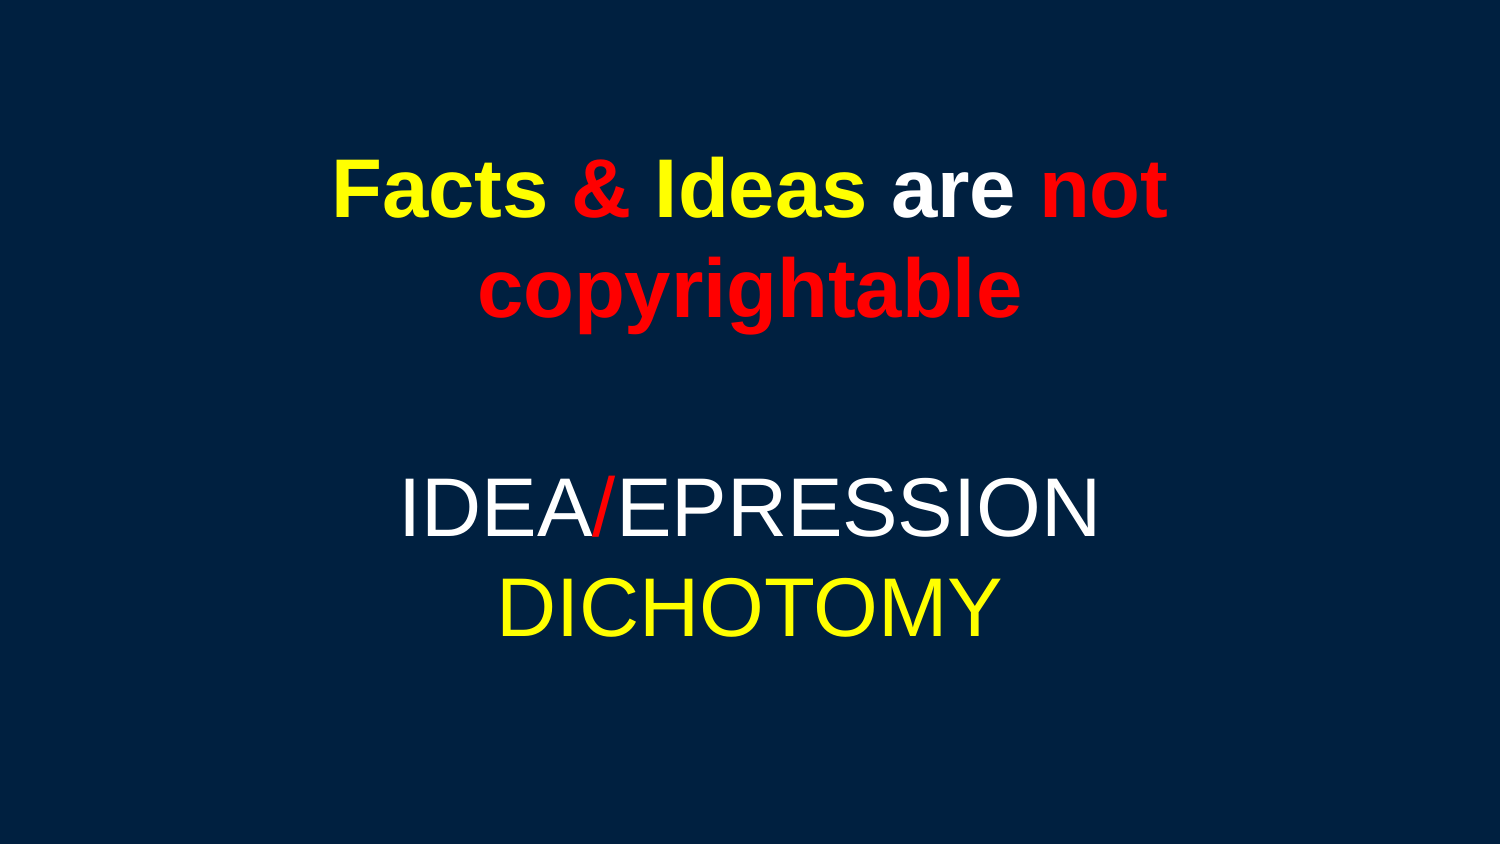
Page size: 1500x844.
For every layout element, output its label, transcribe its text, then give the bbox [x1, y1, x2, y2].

text_box IDEA/EPRESSION DICHOTOMY [383, 445, 1117, 661]
title Facts & Ideas are not copyrightable [187, 126, 1313, 345]
